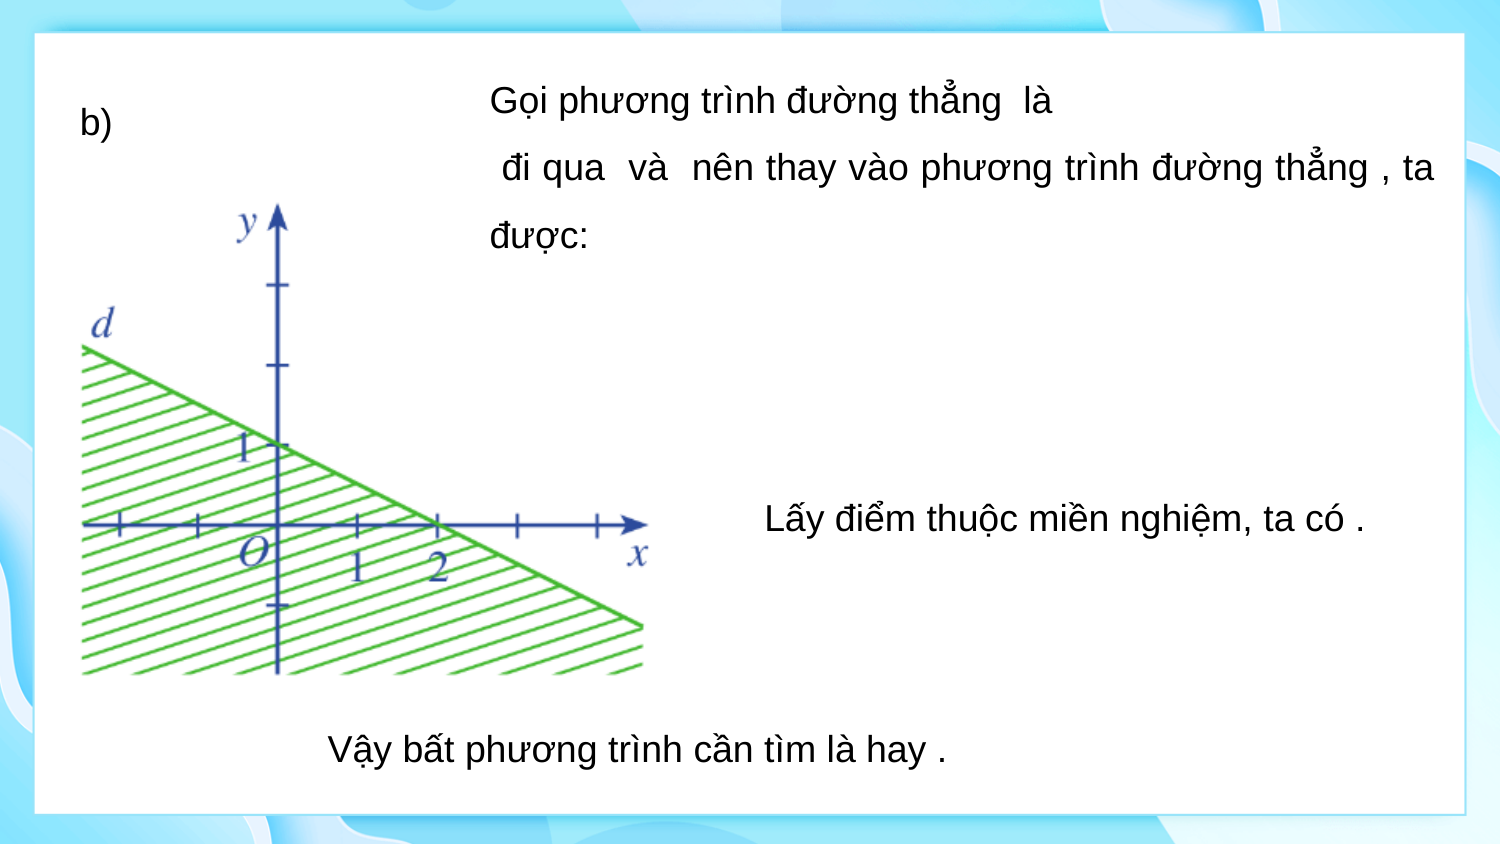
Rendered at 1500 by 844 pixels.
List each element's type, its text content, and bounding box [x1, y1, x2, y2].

text_box b) [65, 90, 141, 151]
picture [0, 0, 1500, 844]
